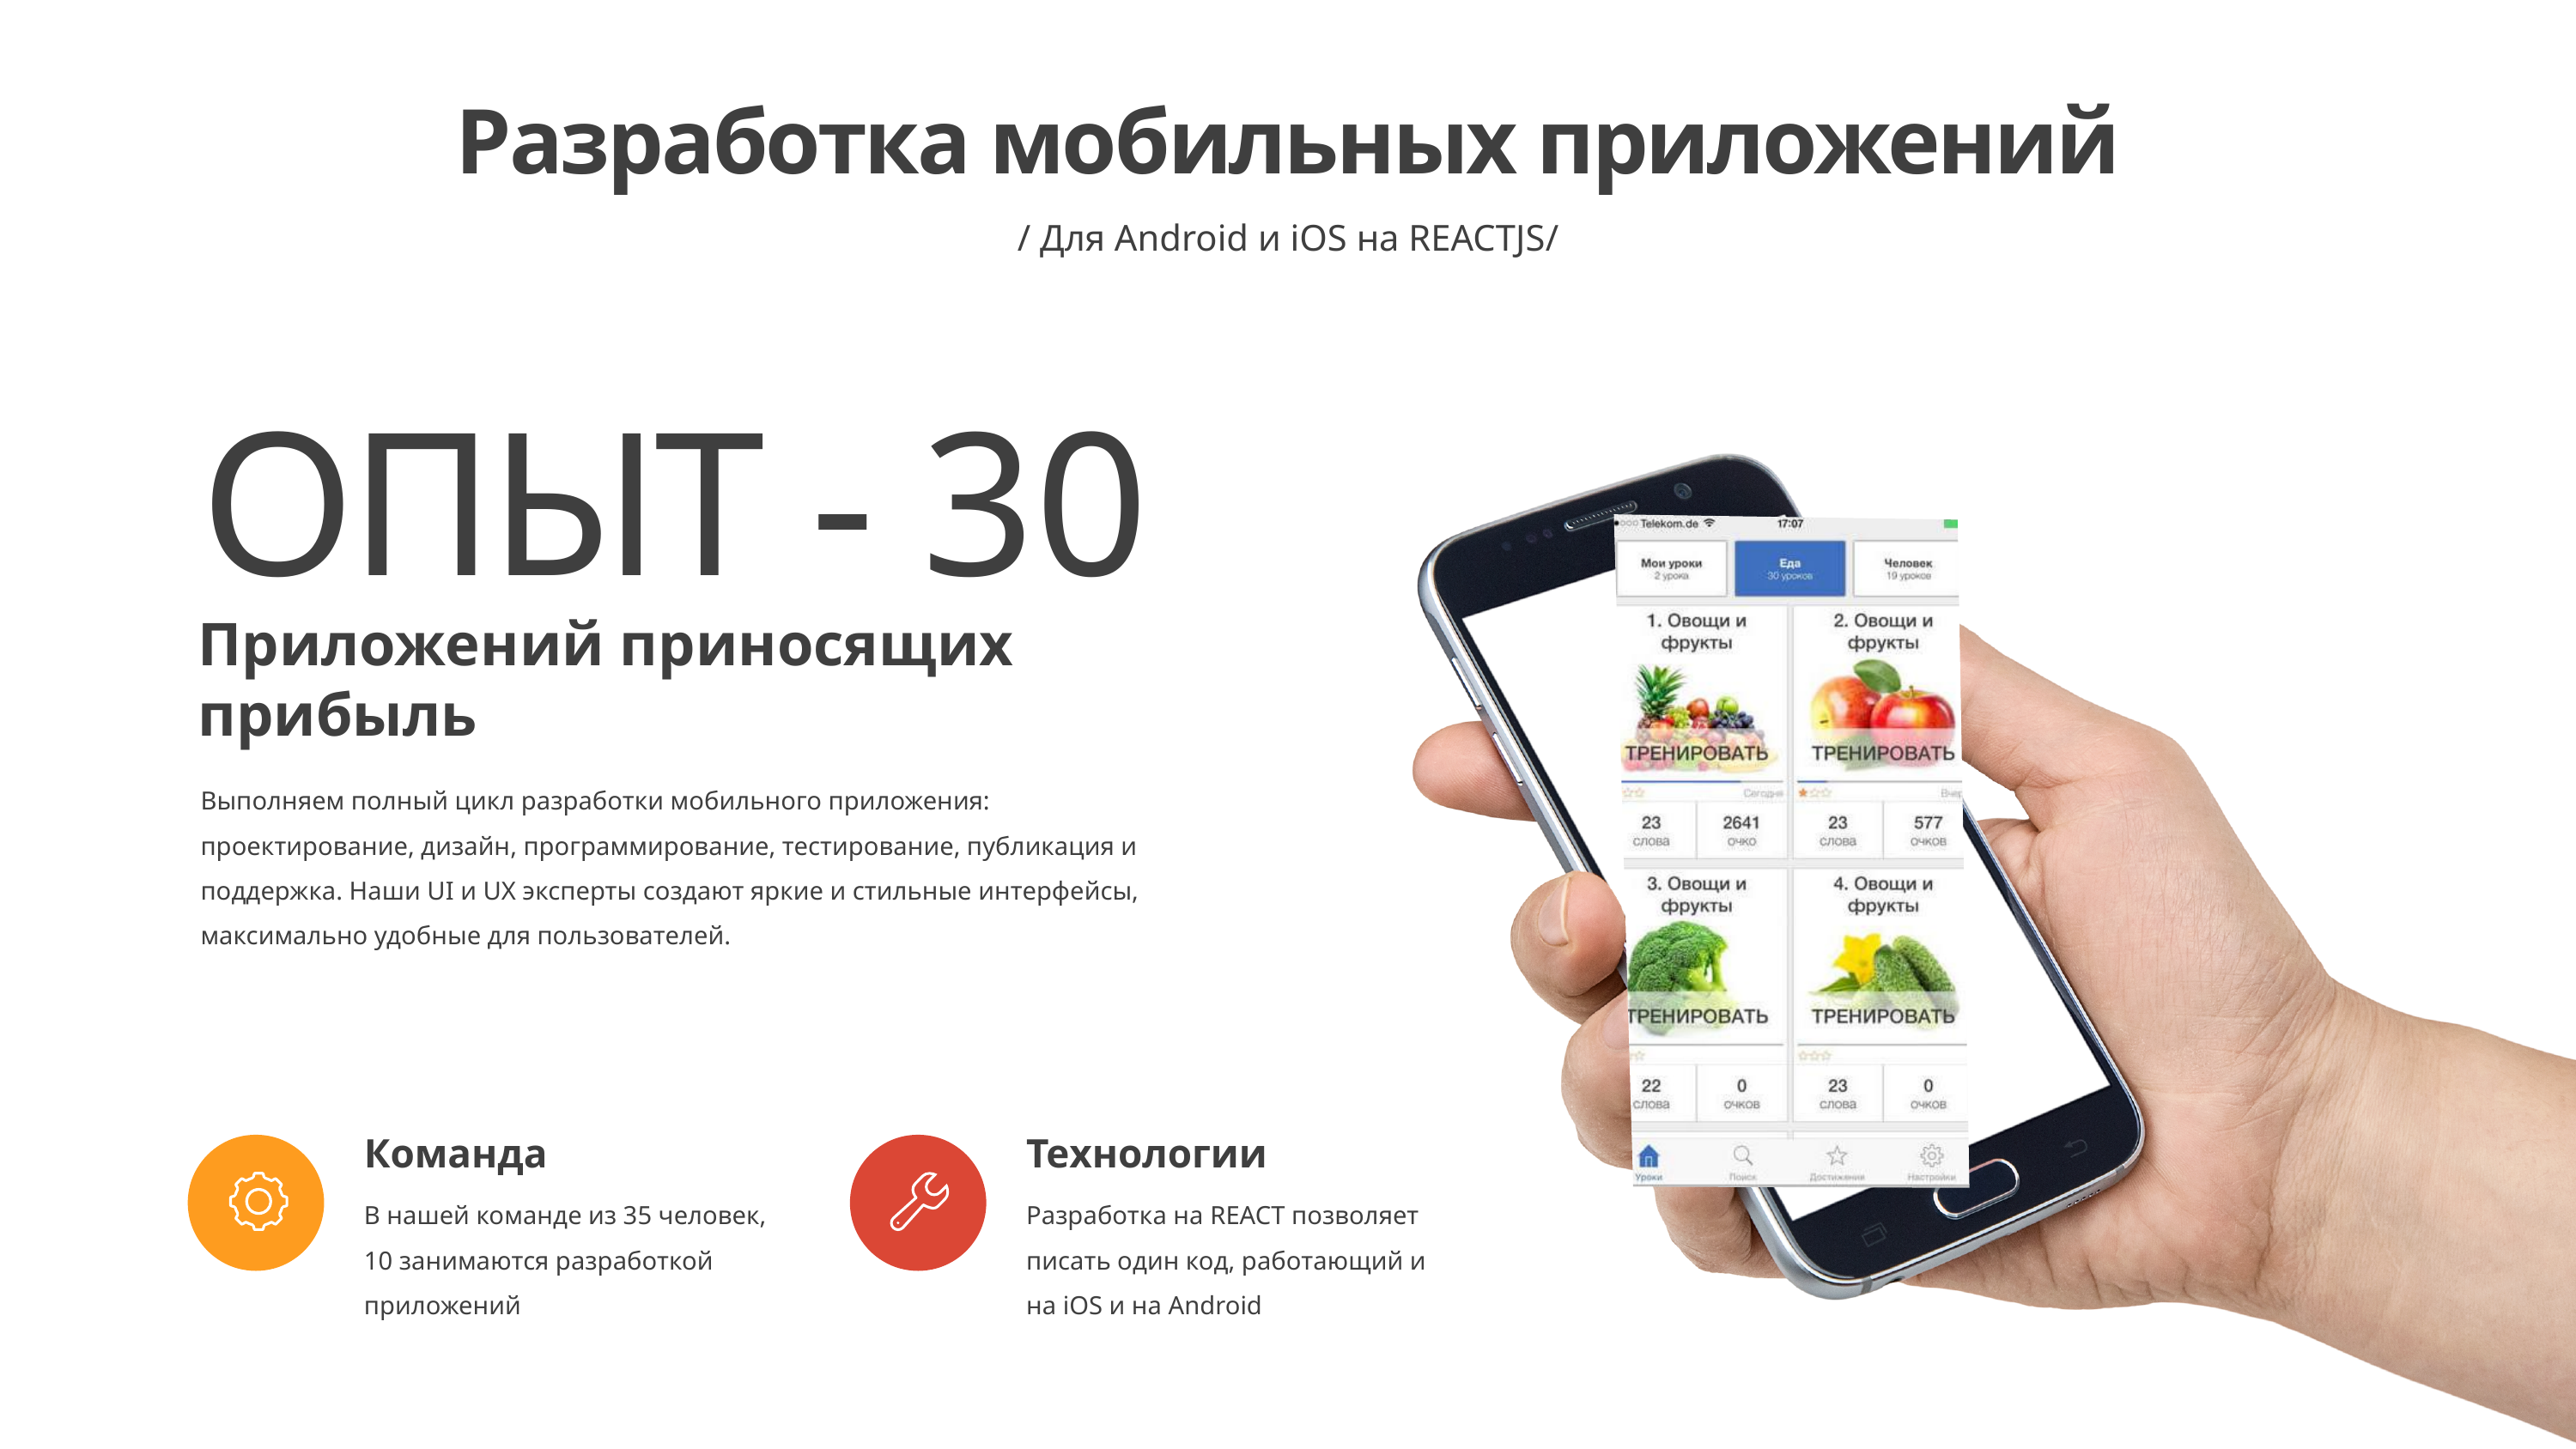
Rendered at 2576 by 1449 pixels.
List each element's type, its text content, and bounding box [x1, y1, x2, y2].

text_box [890, 1172, 950, 1232]
text_box В нашей команде из 35 человек, 10 занимаются разработкой приложений [351, 1178, 812, 1326]
text_box [186, 1133, 325, 1272]
text_box / Для Android и iOS нa REACTJS/ [1004, 209, 1572, 265]
text_box Технологии [1013, 1122, 1118, 1182]
text_box [228, 1172, 289, 1231]
text_box Разработка на REACT позволяет писать один код, работающий и на iOS и на Android [1013, 1182, 1118, 1326]
picture [1118, 311, 2576, 1449]
text_box Разработка мобильных приложений [443, 78, 2133, 198]
text_box [848, 1133, 987, 1272]
text_box Команда [351, 1122, 744, 1182]
text_box Приложений приносящих прибыль [185, 600, 1118, 755]
text_box ОПЫТ - 30 [187, 370, 1118, 600]
text_box Выполняем полный цикл разработки мобильного приложения: проектирование, дизайн, программирование, тестирование, публикация и поддержка. Наши UI и UX эксперты создают яркие и стильные интерфейсы, максимально удобные для пользователей. [187, 763, 1118, 956]
